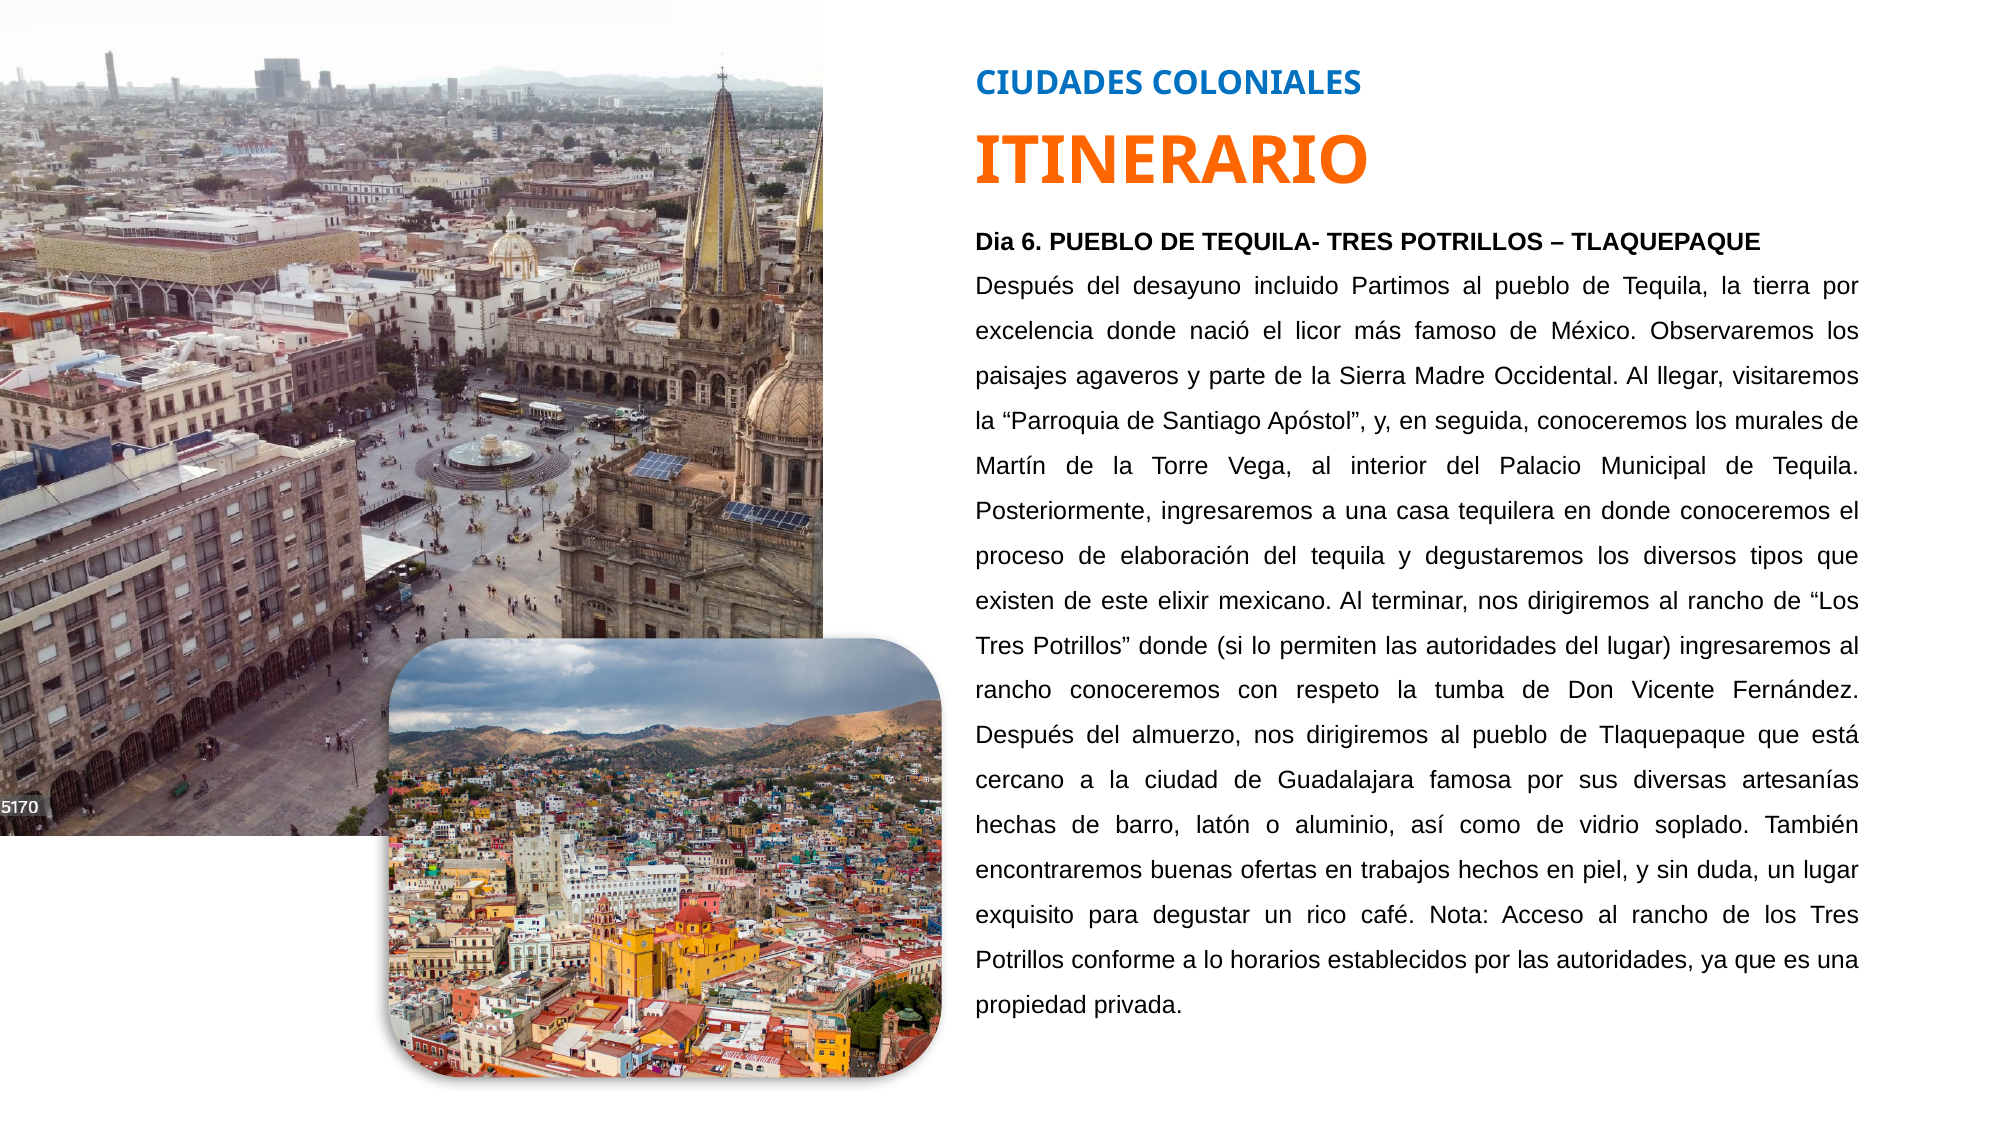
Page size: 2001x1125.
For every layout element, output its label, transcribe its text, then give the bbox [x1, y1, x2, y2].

text_box CIUDADES COLONIALES [960, 53, 1752, 109]
text_box ITINERARIO [960, 109, 1728, 202]
picture [0, 0, 943, 1078]
text_box Dia 6. PUEBLO DE TEQUILA- TRES POTRILLOS – TLAQUEPAQUE Después del desayuno incluido Partimos al pueblo de Tequila, la tierra por excelencia donde nació el licor más famoso de México. Observaremos los paisajes agaveros y parte de la Sierra Madre Occidental. Al llegar, visitaremos la “Parroquia de Santiago Apóstol”, y, en seguida, conoceremos los murales de Martín de la Torre Vega, al interior del Palacio Municipal de Tequila. Posteriormente, ingresaremos a una casa tequilera en donde conoceremos el proceso de elaboración del tequila y degustaremos los diversos tipos que existen de este elixir mexicano. Al terminar, nos dirigiremos al rancho de “Los Tres Potrillos” donde (si lo permiten las autoridades del lugar) ingresaremos al rancho conoceremos con respeto la tumba de Don Vicente Fernández. Después del almuerzo, nos dirigiremos al pueblo de Tlaquepaque que está cercano a la ciudad de Guadalajara famosa por sus diversas artesanías hechas de barro, latón o aluminio, así como de vidrio soplado. También encontraremos buenas ofertas en trabajos hechos en piel, y sin duda, un lugar exquisito para degustar un rico café. Nota: Acceso al rancho de los Tres Potrillos conforme a lo horarios establecidos por las autoridades, ya que es una propiedad privada. [960, 202, 1876, 1071]
